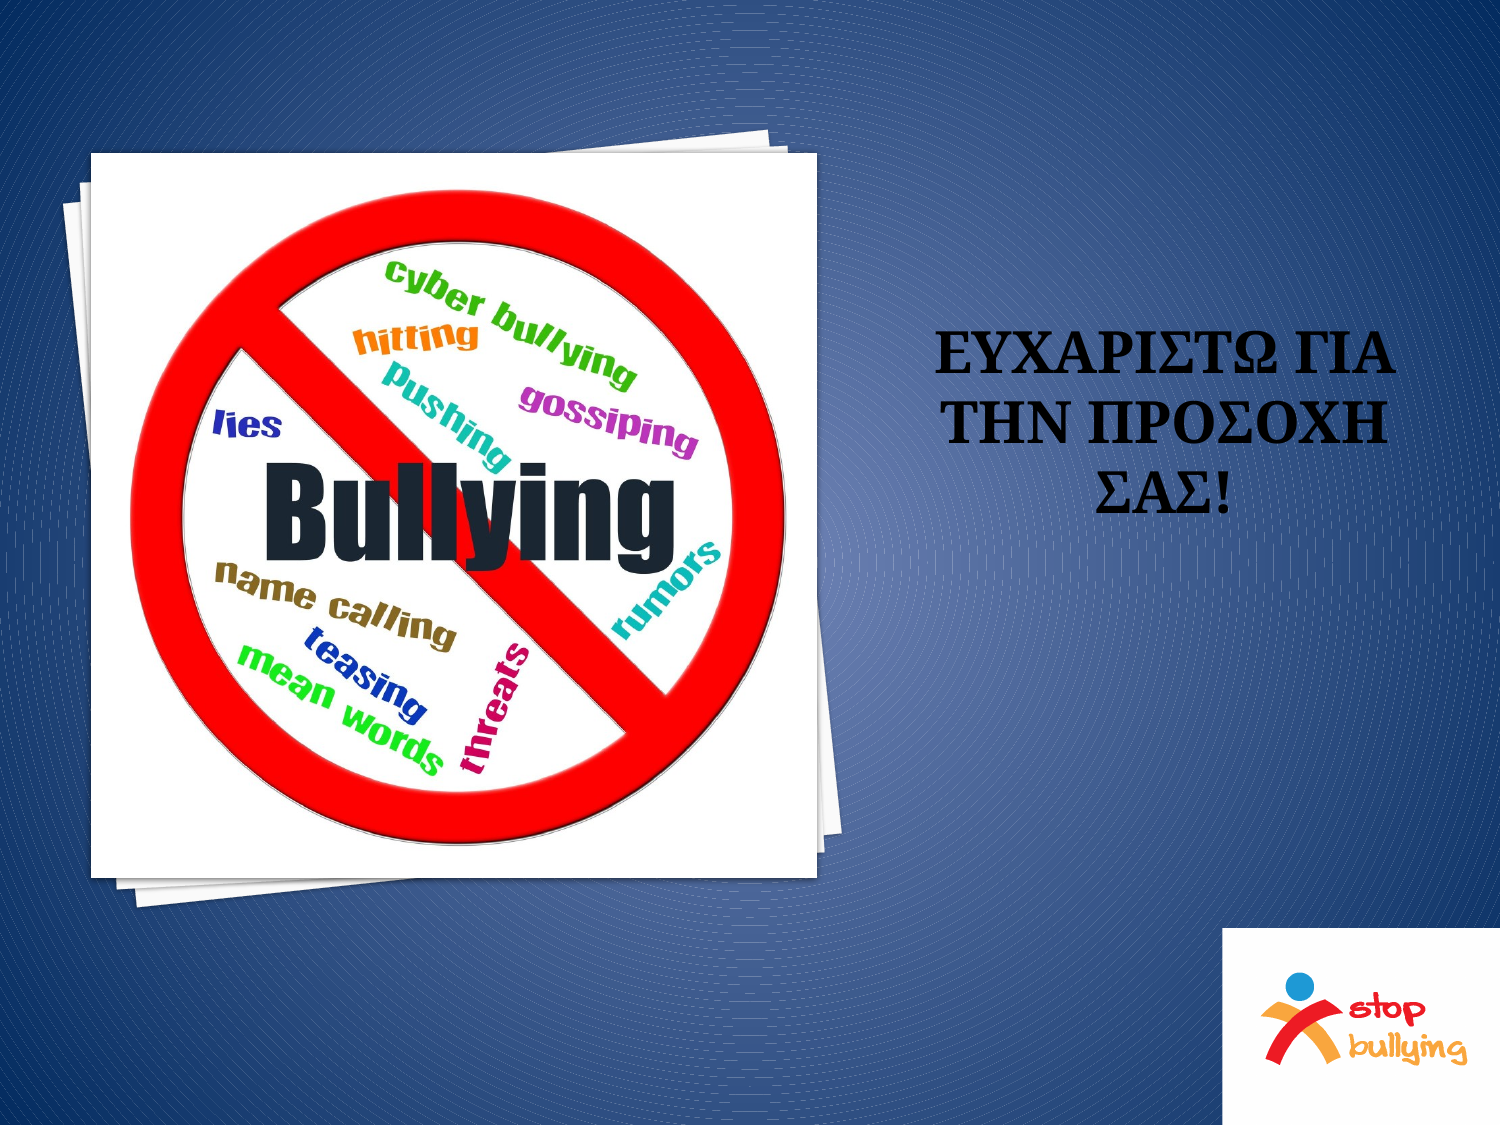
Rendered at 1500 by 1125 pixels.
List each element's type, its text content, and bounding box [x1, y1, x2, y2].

list [884, 538, 1447, 854]
picture [1222, 928, 1500, 1125]
title ΕΥΧΑΡΙΣΤΩ ΓΙΑ ΤΗΝ ΠΡΟΣΟΧΗ ΣΑΣ! [884, 187, 1447, 525]
picture [108, 170, 800, 862]
